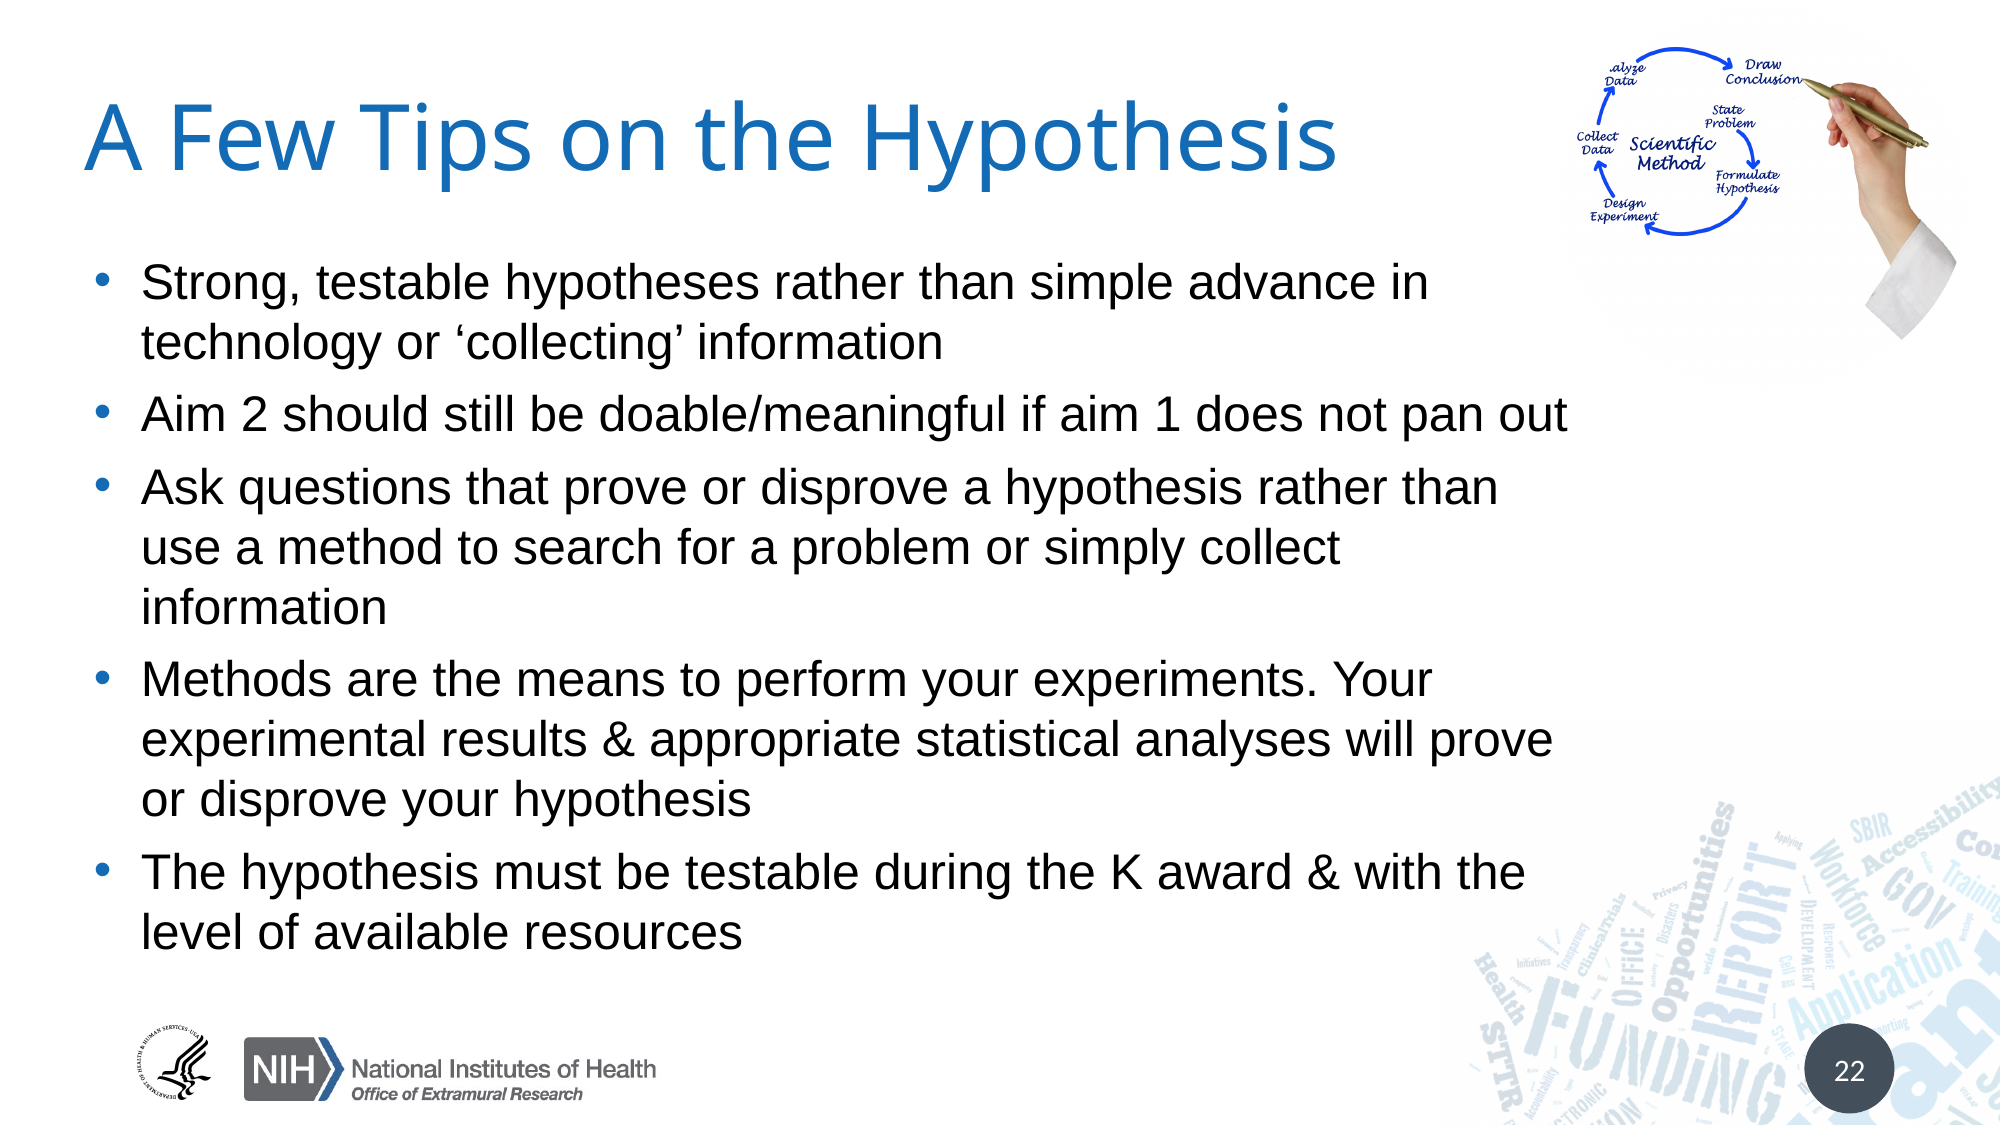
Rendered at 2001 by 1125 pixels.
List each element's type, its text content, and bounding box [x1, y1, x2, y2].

picture [1557, 6, 1969, 391]
picture [233, 1023, 663, 1110]
title A Few Tips on the Hypothesis [69, 40, 1490, 241]
picture [137, 1025, 211, 1100]
list Strong, testable hypotheses rather than simple advance in technology or ‘collecting’ information Aim 2 should still be doable/meaningful if aim 1 does not pan out Ask questions that prove or disprove a hypothesis rather than use a method to search for a problem or simply collect information Methods are the means to perform your experiments. Your experimental results & appropriate statistical analyses will prove or disprove your hypothesis The hypothesis must be testable during the K award & with the level of available resources [69, 241, 1599, 983]
